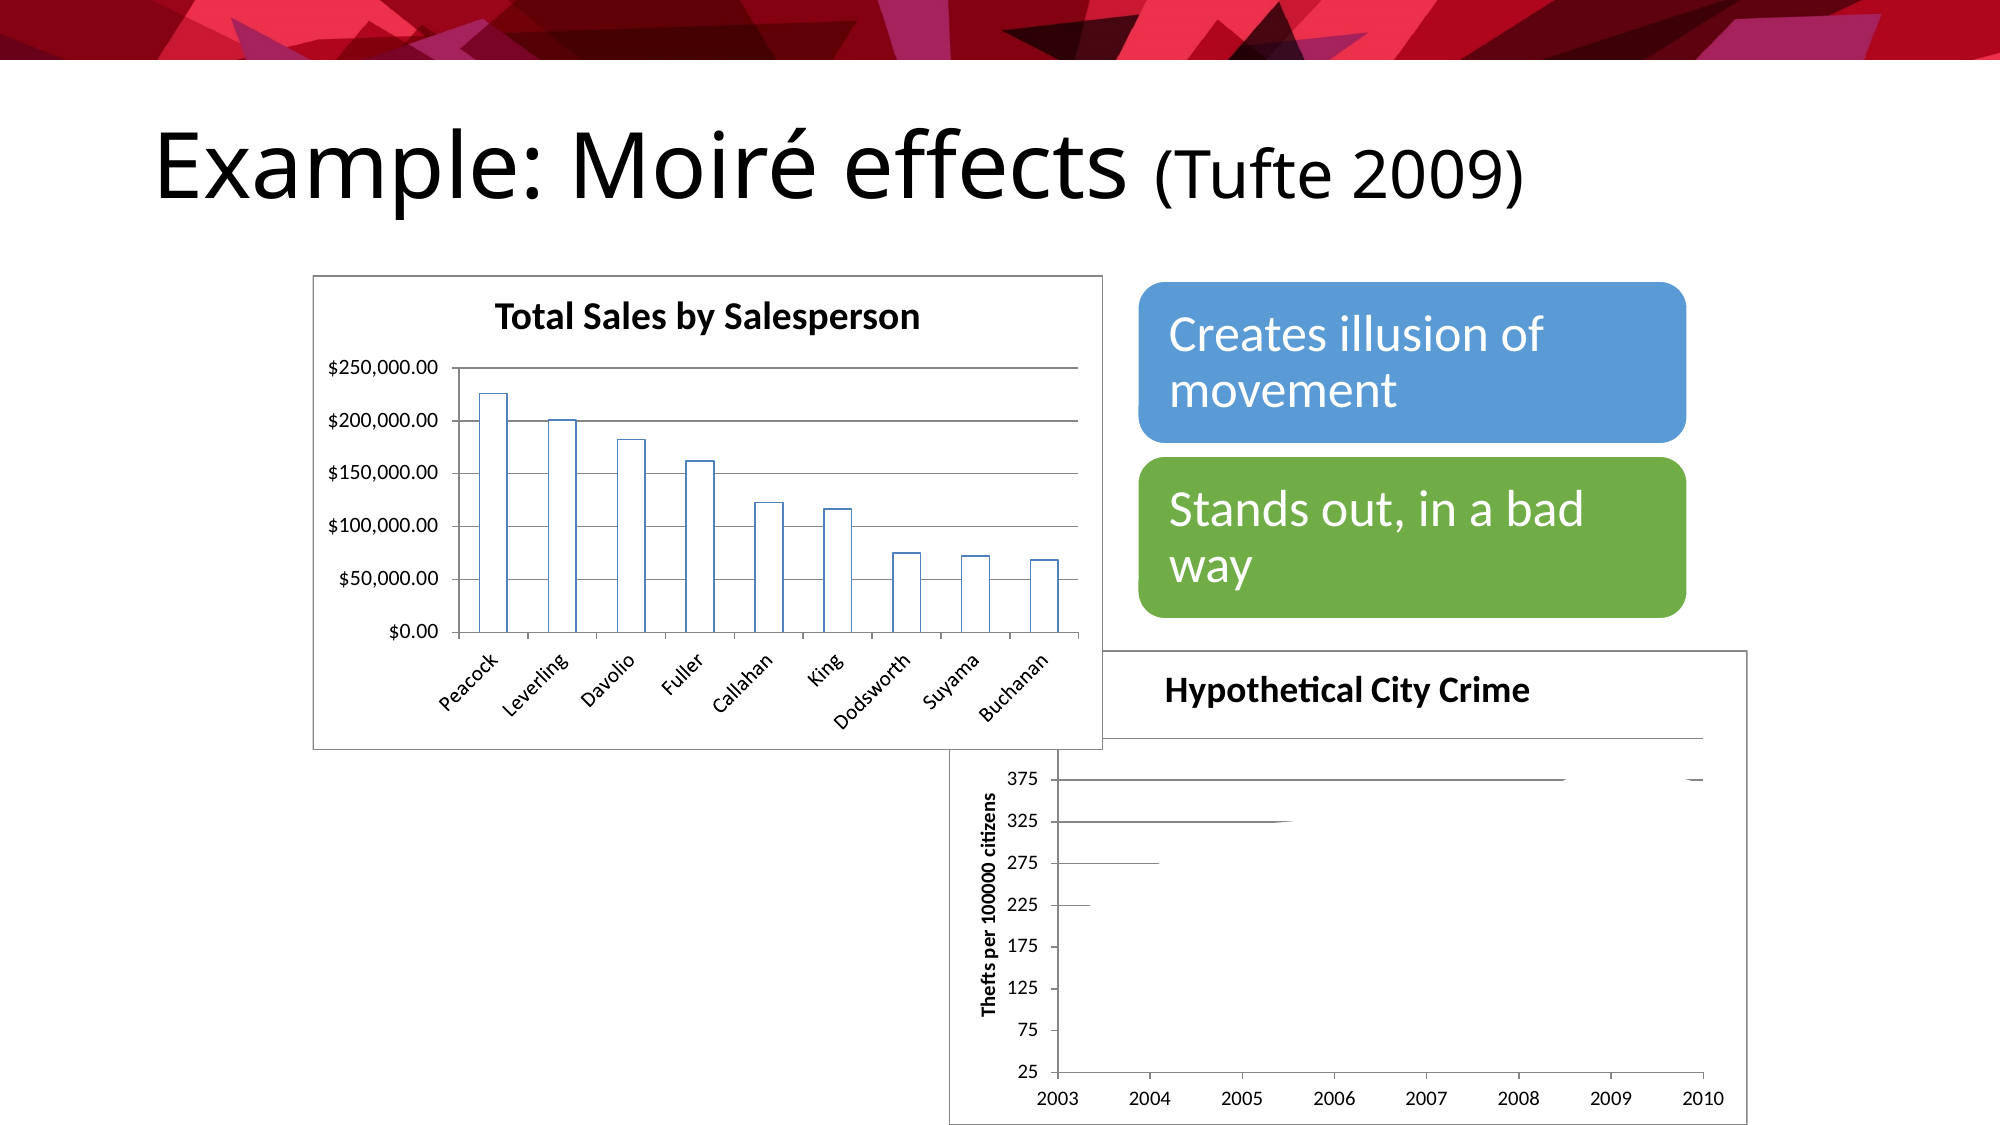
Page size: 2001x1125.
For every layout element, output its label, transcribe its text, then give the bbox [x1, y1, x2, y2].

title Example: Moiré effects (Tufte 2009) [137, 60, 1863, 278]
picture [312, 274, 1748, 1125]
picture [0, 0, 2000, 60]
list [1137, 274, 1688, 626]
